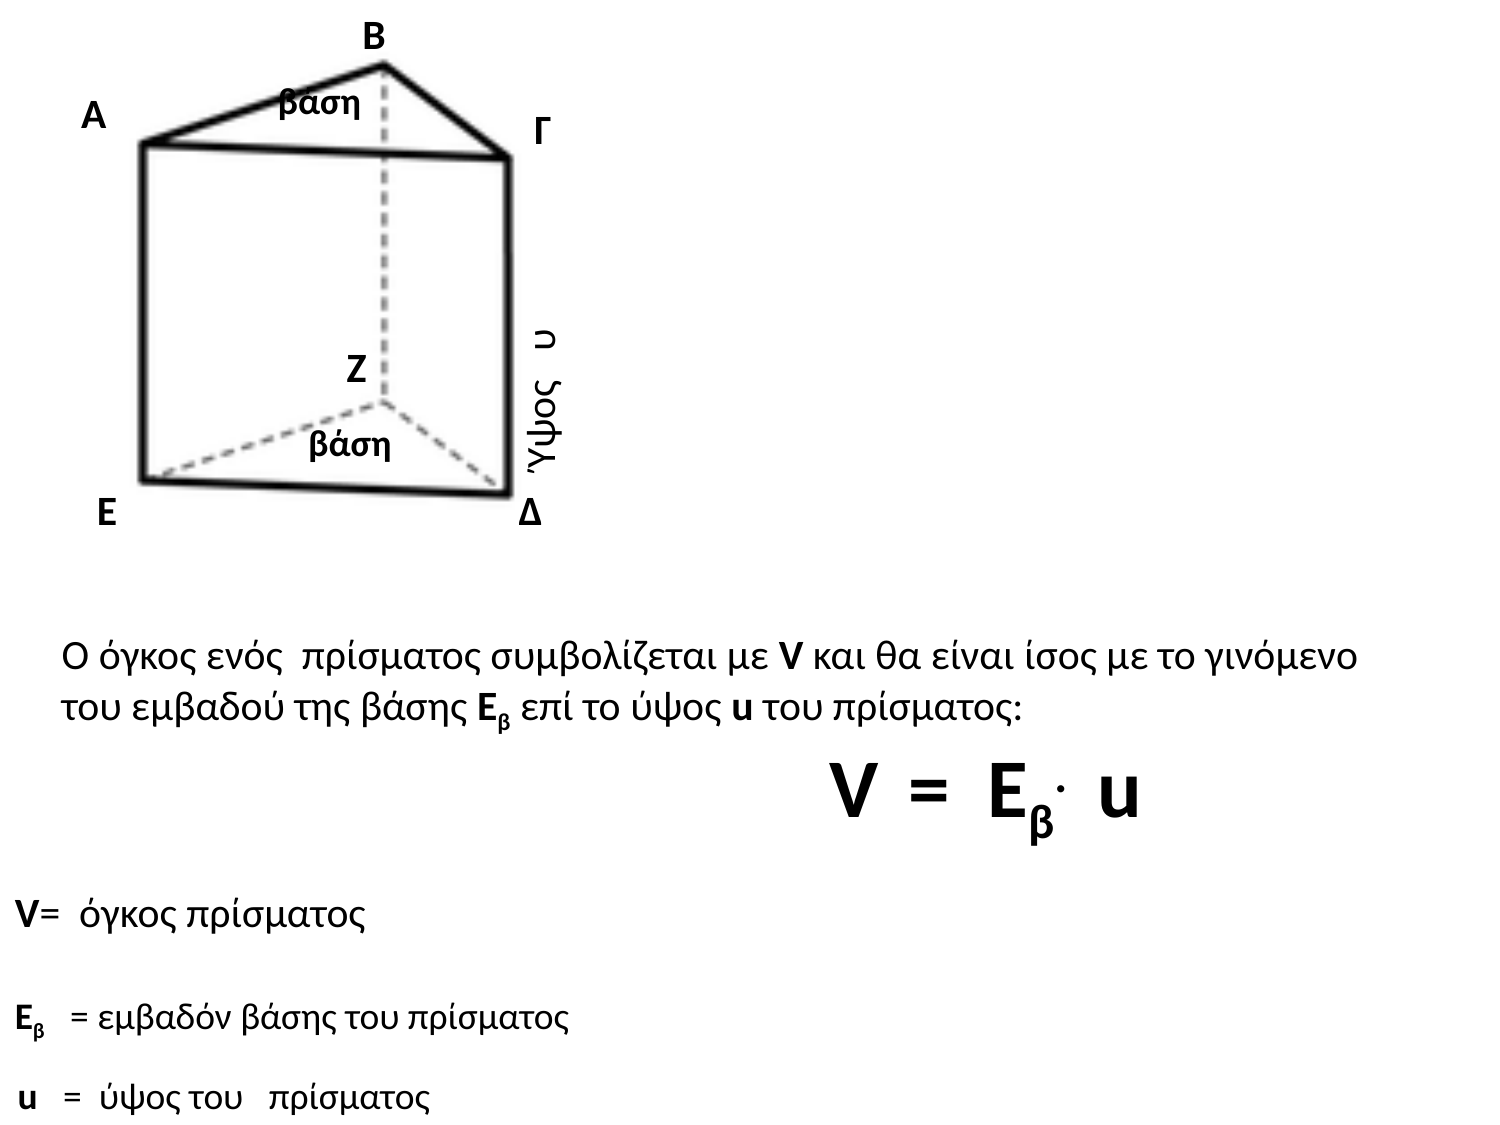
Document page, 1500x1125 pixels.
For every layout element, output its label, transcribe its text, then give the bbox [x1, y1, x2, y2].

text_box V = Εβ. u [814, 726, 1157, 855]
text_box Ο όγκος ενός πρίσματος συμβολίζεται με V και θα είναι ίσος με το γινόμενο του εμβαδού της βάσης Εβ επί το ύψος u του πρίσματος: [46, 621, 1418, 743]
text_box V= όγκος πρίσματος [0, 878, 832, 944]
text_box u = ύψος του πρίσματος [2, 1064, 454, 1125]
text_box Εβ = εμβαδόν βάσης του πρίσματος [0, 984, 1078, 1096]
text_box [34, 0, 598, 572]
